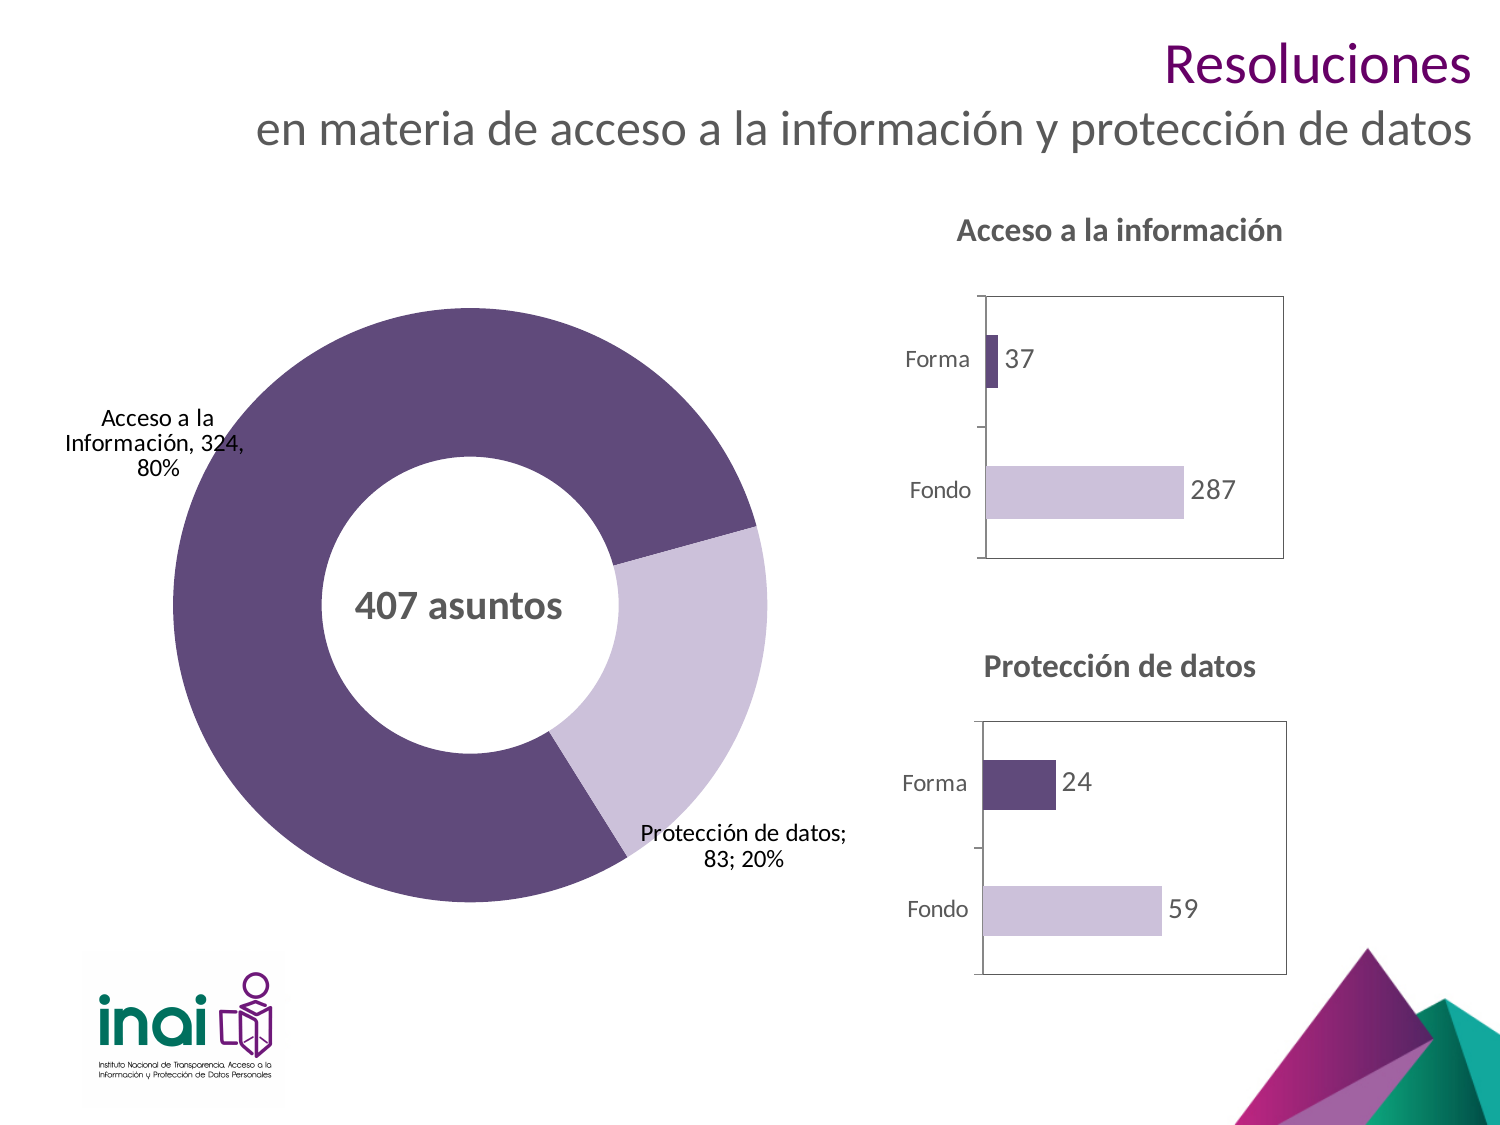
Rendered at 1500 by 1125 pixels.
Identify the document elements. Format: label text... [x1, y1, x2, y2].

chart [21, 222, 1350, 1039]
text_box Protección de datos [940, 636, 1300, 680]
title Resoluciones en materia de acceso a la información y protección de datos [5, 17, 1488, 165]
chart [875, 260, 1318, 604]
text_box Acceso a la información [940, 200, 1300, 256]
picture [0, 0, 1500, 1125]
